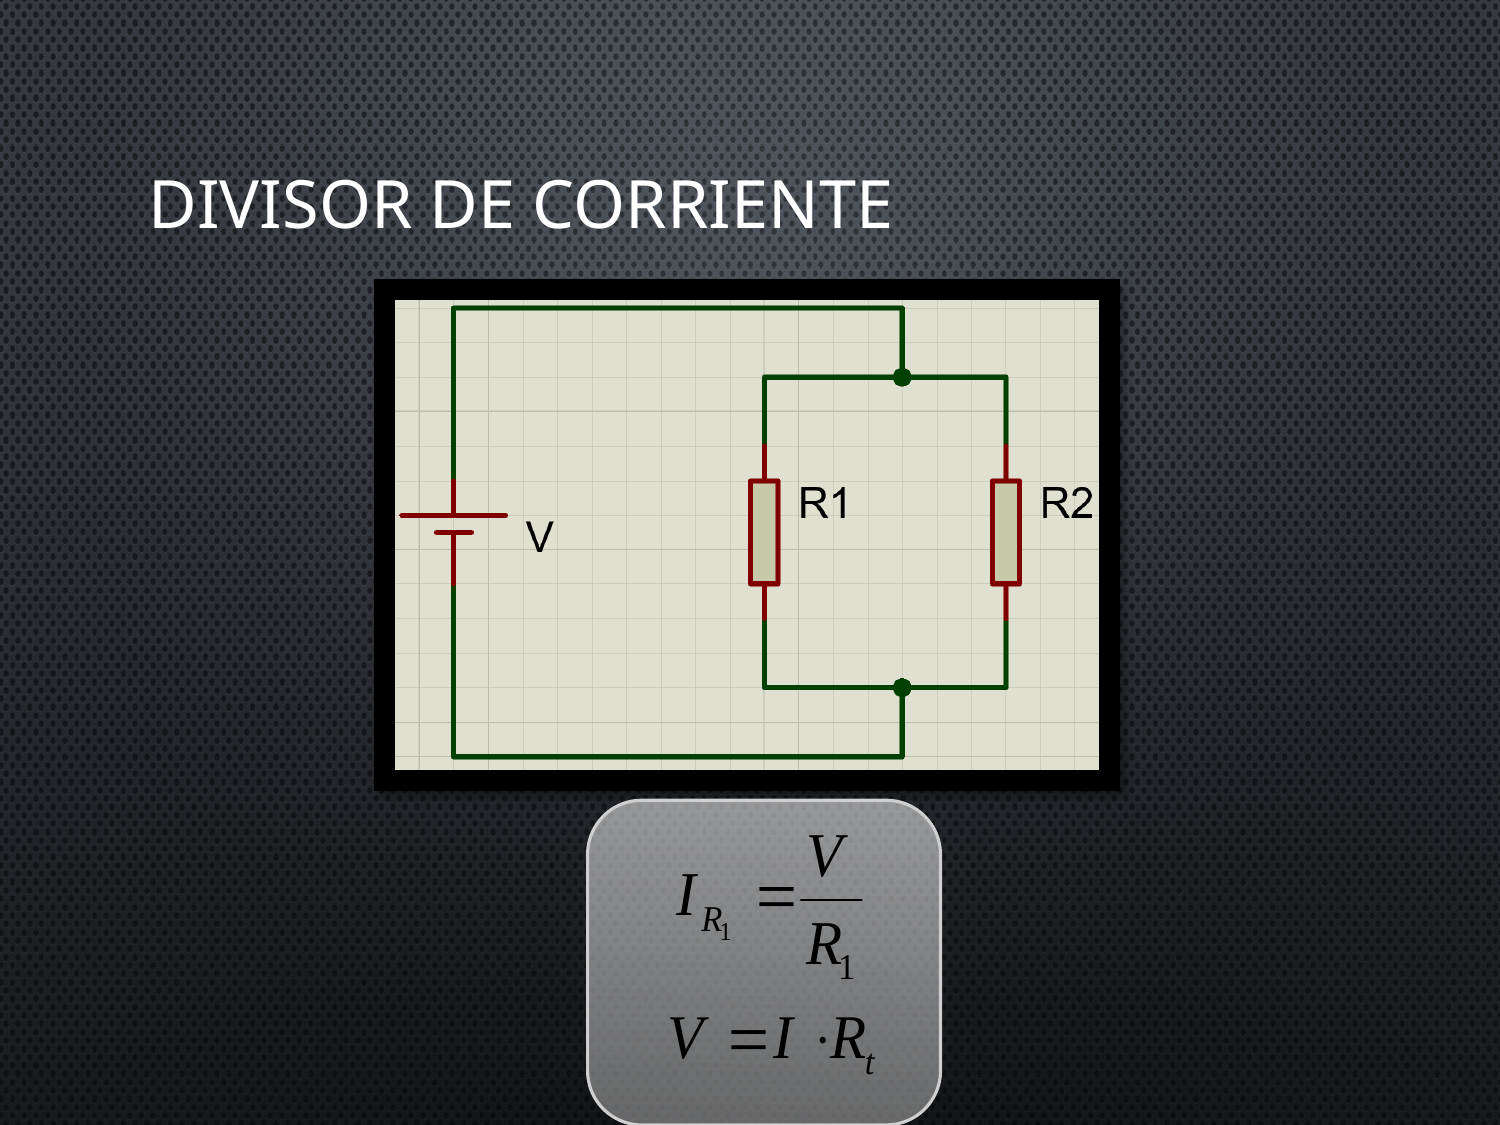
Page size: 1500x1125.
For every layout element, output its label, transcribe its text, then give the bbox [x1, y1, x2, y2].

text_box [586, 798, 943, 1125]
title Divisor de corriente [133, 45, 1353, 358]
picture [395, 299, 1100, 771]
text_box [663, 996, 887, 1090]
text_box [665, 816, 873, 994]
